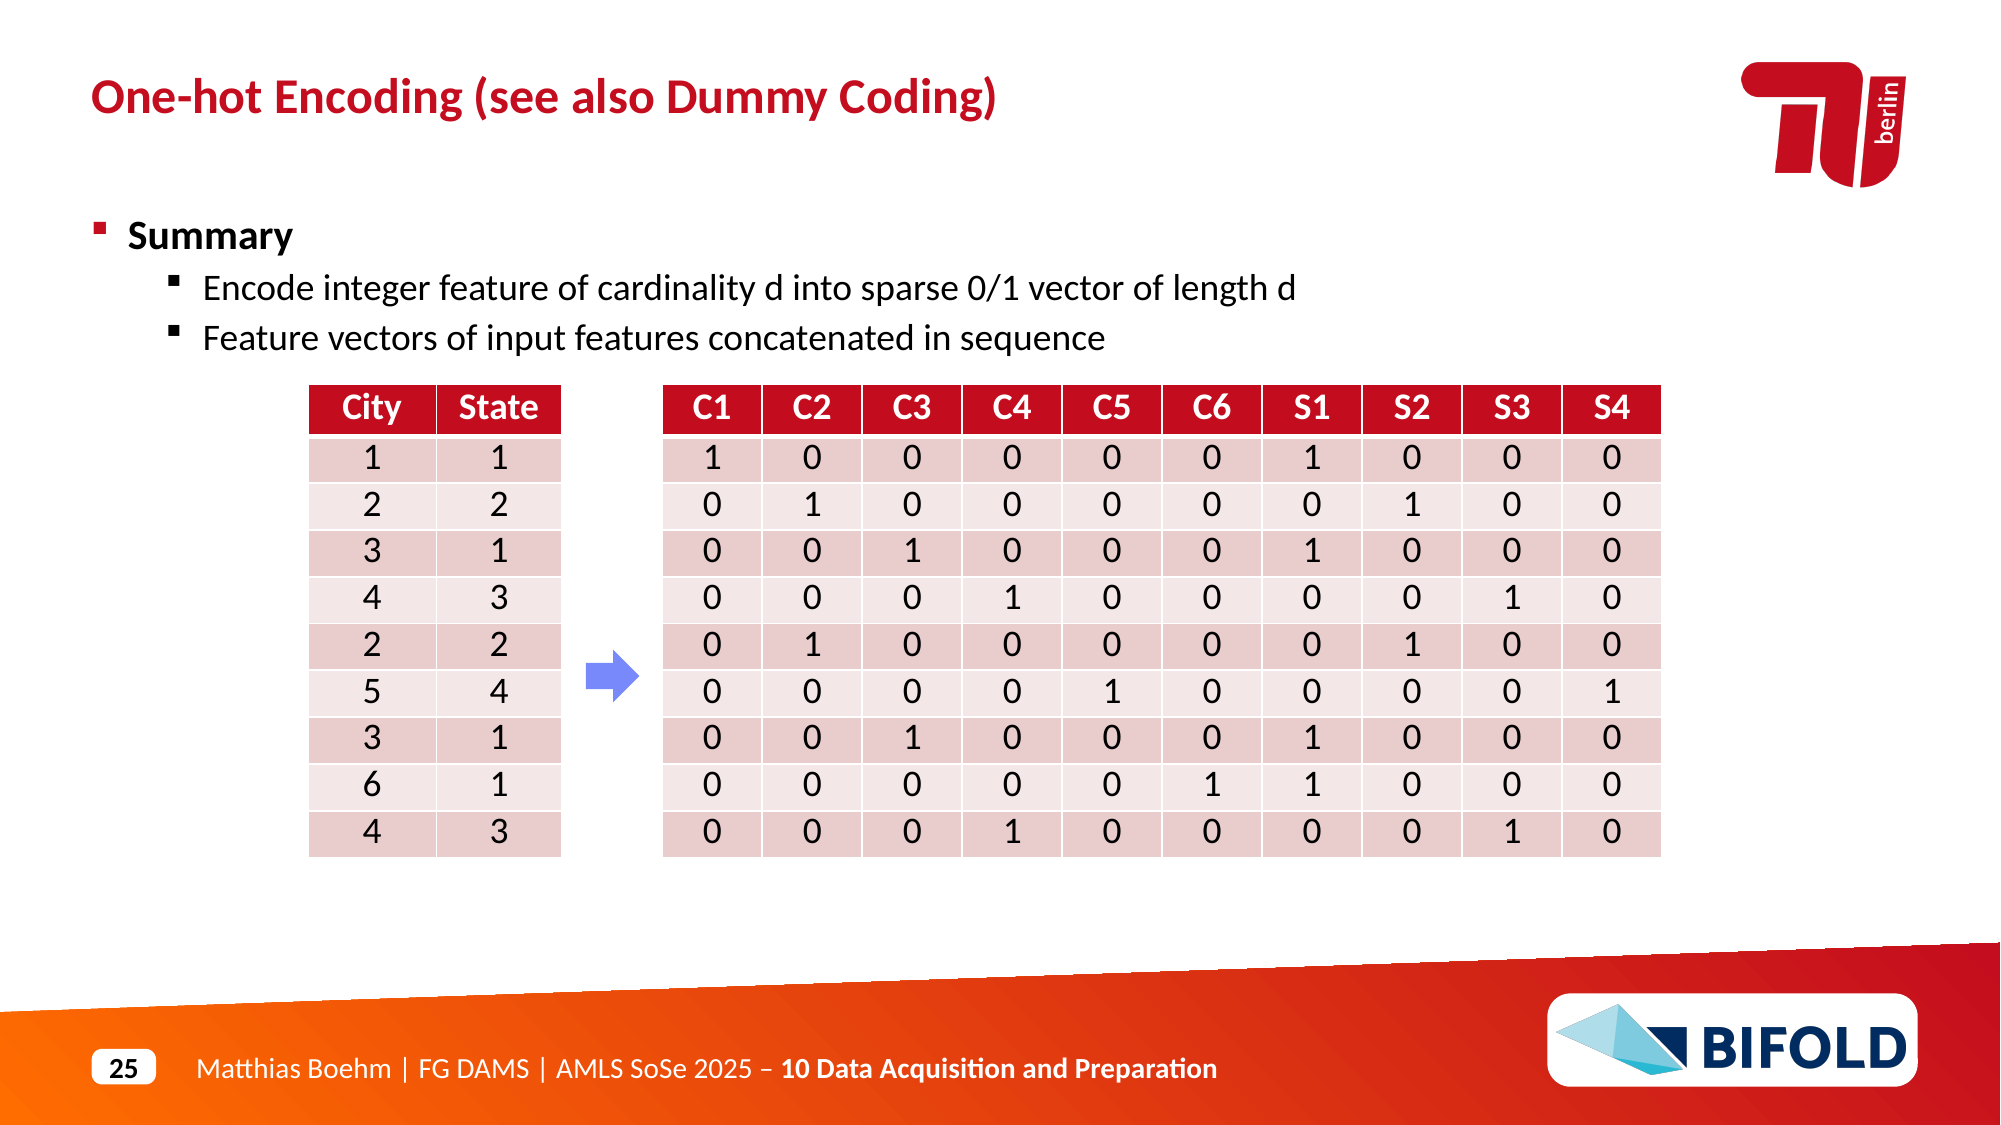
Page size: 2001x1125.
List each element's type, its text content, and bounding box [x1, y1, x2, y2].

table_cell 0 [1563, 812, 1661, 857]
table_cell 0 [963, 484, 1061, 529]
table_cell 0 [1563, 484, 1661, 529]
table_cell 1 [437, 718, 561, 763]
table_cell 0 [1563, 578, 1661, 623]
table_cell 0 [663, 578, 761, 623]
table_cell 1 [309, 439, 436, 482]
table_cell 1 [1563, 671, 1661, 716]
table_header C3 [863, 385, 961, 434]
table_cell 0 [1463, 439, 1561, 482]
table_header State [437, 385, 561, 434]
table_cell 1 [1463, 578, 1561, 623]
table_header C2 [763, 385, 861, 434]
table_cell 1 [1063, 671, 1161, 716]
table_cell 3 [437, 578, 561, 623]
table_cell 0 [1563, 439, 1661, 482]
table_cell 0 [1563, 718, 1661, 763]
table_cell 0 [1063, 484, 1161, 529]
table_cell 0 [1063, 812, 1161, 857]
table_cell 0 [1263, 671, 1361, 716]
table_cell 4 [309, 812, 436, 857]
table_cell 0 [1163, 718, 1261, 763]
table_cell 0 [1463, 765, 1561, 810]
table_cell 0 [1363, 812, 1461, 857]
table_cell 2 [309, 624, 436, 669]
table_header C4 [963, 385, 1061, 434]
table_cell 0 [1163, 484, 1261, 529]
table_cell 0 [1263, 484, 1361, 529]
table_cell 0 [663, 671, 761, 716]
list One-hot Encoding (see also Dummy Coding) [91, 65, 1455, 183]
table_cell 2 [309, 484, 436, 529]
table_cell 0 [663, 624, 761, 669]
table_cell 0 [963, 718, 1061, 763]
table_cell 0 [863, 439, 961, 482]
table_cell 2 [437, 624, 561, 669]
table_cell 0 [763, 439, 861, 482]
table_cell 0 [1063, 624, 1161, 669]
table_cell 0 [863, 765, 961, 810]
table_cell 1 [437, 531, 561, 576]
table_cell 1 [1363, 624, 1461, 669]
table_cell 1 [663, 439, 761, 482]
table_cell 0 [763, 578, 861, 623]
table_cell 0 [663, 812, 761, 857]
table_cell 1 [863, 531, 961, 576]
table_header S2 [1363, 385, 1461, 434]
table_cell 1 [1263, 531, 1361, 576]
table_cell 0 [763, 671, 861, 716]
list Summary Encode integer feature of cardinality d into sparse 0/1 vector of length d Feature vectors of input features concatenated in sequence [90, 208, 1908, 948]
picture [1556, 1004, 1906, 1075]
table_cell 0 [963, 531, 1061, 576]
table_header C5 [1063, 385, 1161, 434]
table_cell 0 [1163, 624, 1261, 669]
table_cell 1 [963, 578, 1061, 623]
table_cell 0 [763, 765, 861, 810]
table_cell 0 [963, 765, 1061, 810]
table_cell 1 [1263, 718, 1361, 763]
table_header S3 [1463, 385, 1561, 434]
table_cell 3 [437, 812, 561, 857]
table_cell 1 [863, 718, 961, 763]
table_cell 5 [309, 671, 436, 716]
table_cell 0 [1563, 531, 1661, 576]
table_cell 0 [1063, 531, 1161, 576]
table_cell 0 [863, 812, 961, 857]
table_cell 0 [1463, 718, 1561, 763]
table_cell 0 [1263, 812, 1361, 857]
table_header S1 [1263, 385, 1361, 434]
table_cell 0 [1363, 578, 1461, 623]
table_cell 0 [963, 439, 1061, 482]
table_cell 2 [437, 484, 561, 529]
table_cell 0 [1263, 624, 1361, 669]
table_header C6 [1163, 385, 1261, 434]
table_cell 0 [663, 484, 761, 529]
table_cell 0 [1363, 671, 1461, 716]
table_cell 1 [763, 624, 861, 669]
table_cell 1 [437, 439, 561, 482]
table_cell 0 [763, 531, 861, 576]
table_cell 0 [963, 624, 1061, 669]
table_cell 0 [1163, 439, 1261, 482]
table_cell 0 [1563, 765, 1661, 810]
table_cell 3 [309, 718, 436, 763]
table_cell 0 [1163, 812, 1261, 857]
table_header C1 [663, 385, 761, 434]
table_cell 0 [1263, 578, 1361, 623]
table_cell 0 [1063, 718, 1161, 763]
table_cell 0 [963, 671, 1061, 716]
table_cell 0 [663, 718, 761, 763]
table_cell 1 [1263, 439, 1361, 482]
text_box [585, 648, 641, 704]
table_cell 0 [1163, 531, 1261, 576]
table_cell 1 [1463, 812, 1561, 857]
table_cell 0 [1463, 671, 1561, 716]
table_cell 4 [309, 578, 436, 623]
table_cell 0 [1563, 624, 1661, 669]
table_cell 6 [309, 765, 436, 810]
table_cell 0 [763, 718, 861, 763]
table_cell 0 [863, 484, 961, 529]
table_cell 1 [437, 765, 561, 810]
table_cell 0 [663, 765, 761, 810]
table_cell 1 [763, 484, 861, 529]
table_cell 1 [1363, 484, 1461, 529]
table_cell 1 [1163, 765, 1261, 810]
table_cell 0 [1363, 718, 1461, 763]
table_cell 0 [1363, 439, 1461, 482]
table_cell 0 [1463, 531, 1561, 576]
table_cell 0 [1363, 531, 1461, 576]
table_cell 0 [1363, 765, 1461, 810]
table_cell 1 [1263, 765, 1361, 810]
table_header City [309, 385, 436, 434]
picture [1741, 62, 1906, 188]
table_cell 4 [437, 671, 561, 716]
table_cell 0 [763, 812, 861, 857]
table_cell 0 [663, 531, 761, 576]
table_cell 0 [1063, 578, 1161, 623]
table_cell 0 [1063, 439, 1161, 482]
table_cell 3 [309, 531, 436, 576]
table_cell 0 [863, 671, 961, 716]
table_header S4 [1563, 385, 1661, 434]
table_cell 0 [863, 578, 961, 623]
table_cell 0 [1163, 671, 1261, 716]
table_cell 0 [1463, 484, 1561, 529]
table_cell 1 [963, 812, 1061, 857]
table_cell 0 [863, 624, 961, 669]
table_cell 0 [1163, 578, 1261, 623]
table_cell 0 [1063, 765, 1161, 810]
table_cell 0 [1463, 624, 1561, 669]
